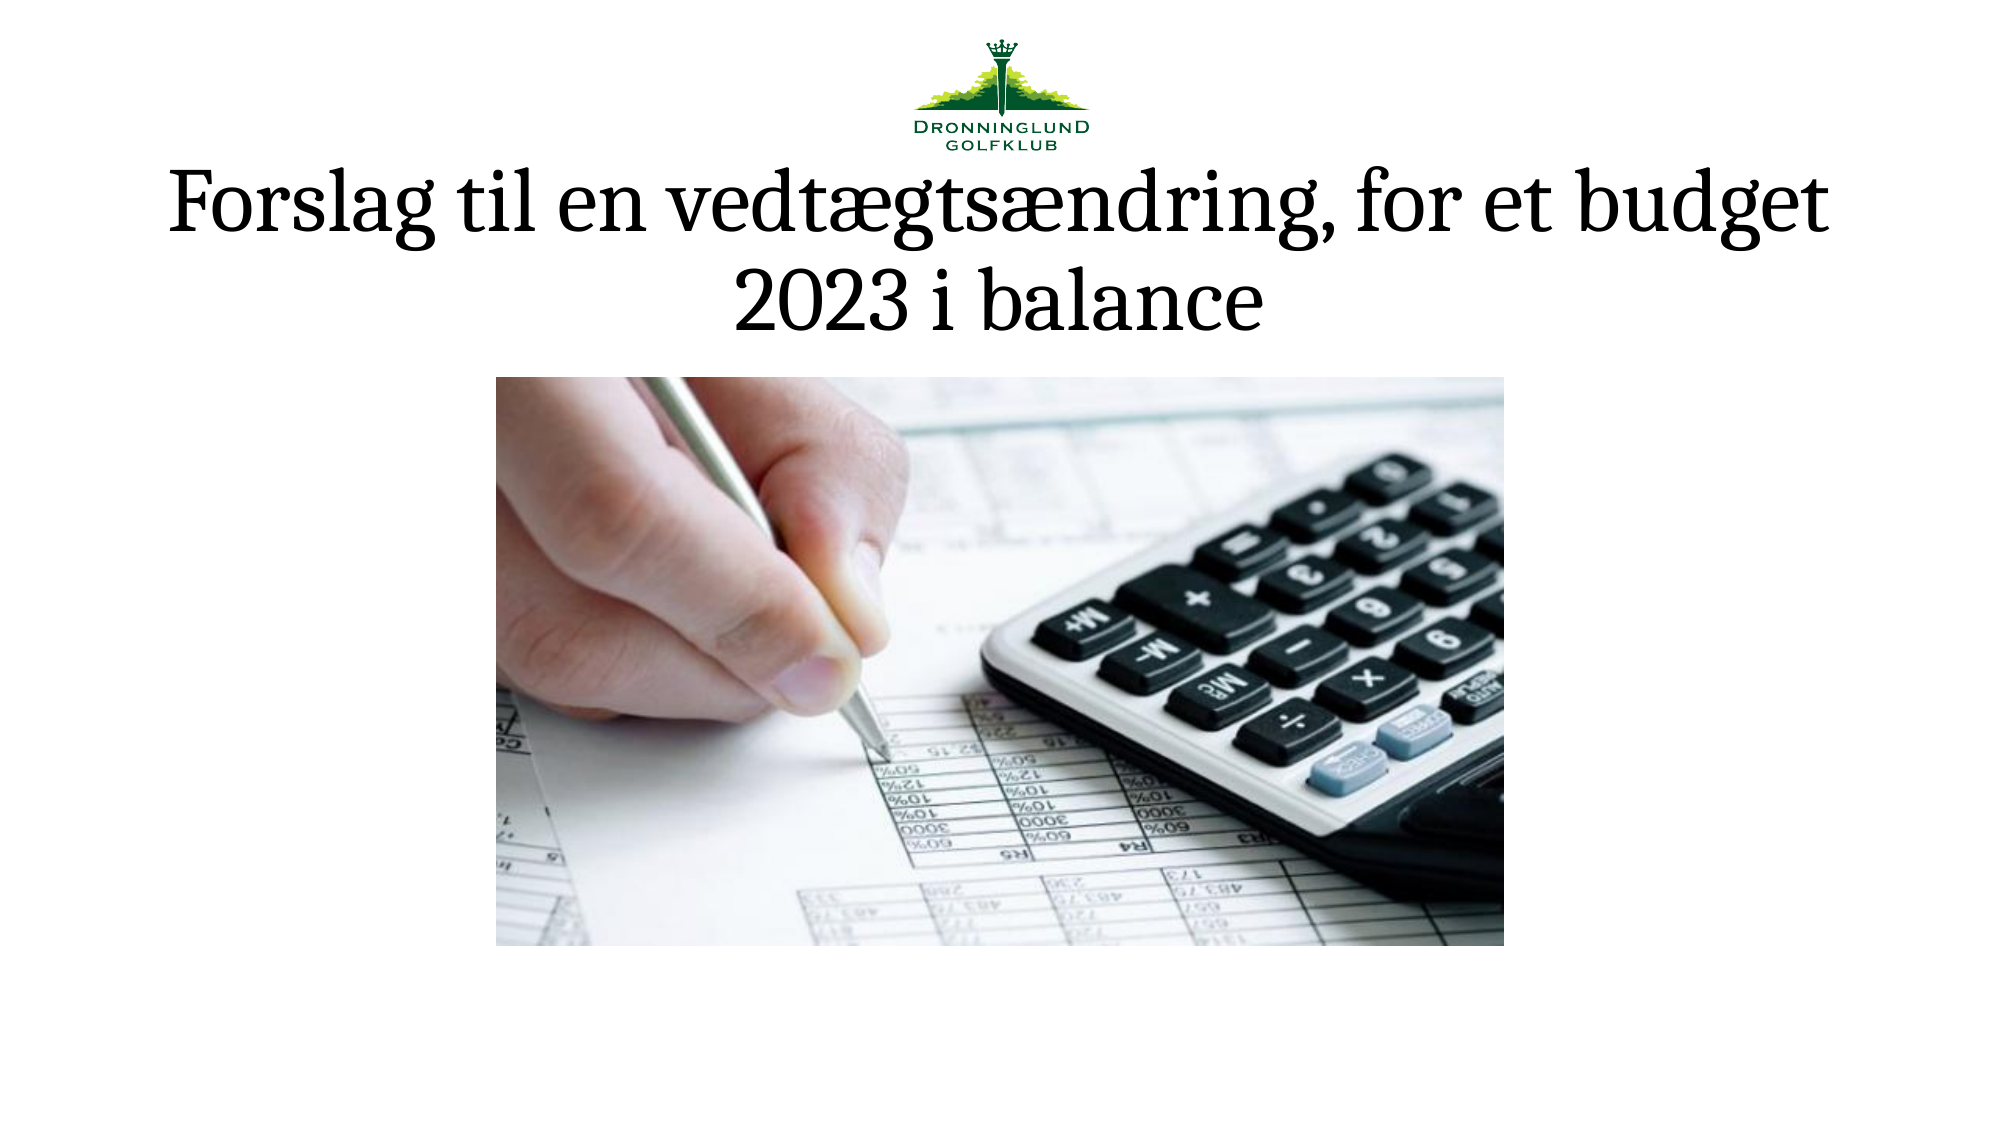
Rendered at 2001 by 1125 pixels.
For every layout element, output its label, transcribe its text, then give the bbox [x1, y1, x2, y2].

title Forslag til en vedtægtsændring, for et budget 2023 i balance [137, 142, 1863, 360]
picture [495, 377, 1505, 946]
picture [909, 33, 1091, 155]
